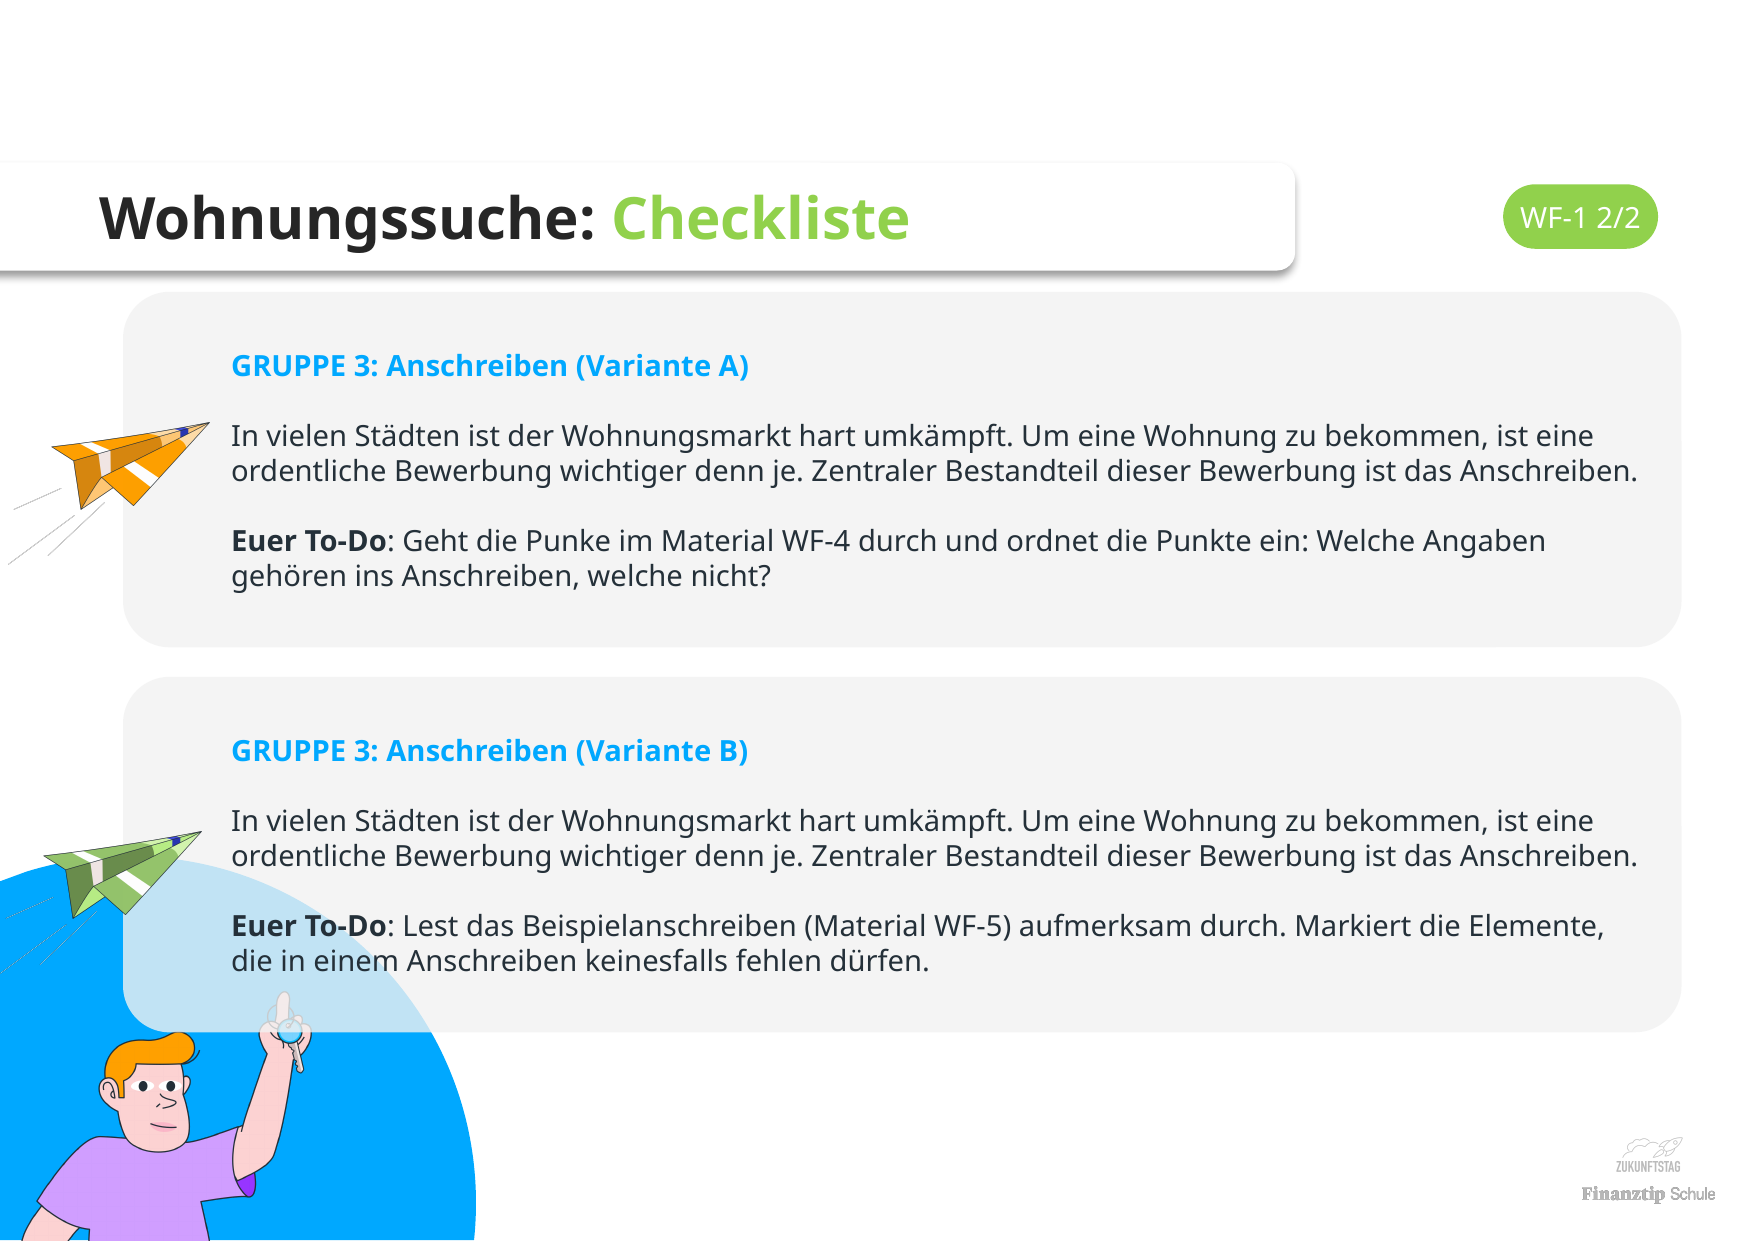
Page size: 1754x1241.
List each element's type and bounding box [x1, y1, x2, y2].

picture [1582, 1183, 1716, 1204]
picture [8, 422, 210, 565]
picture [23, 1033, 311, 1241]
picture [281, 1033, 299, 1040]
picture [0, 831, 202, 974]
